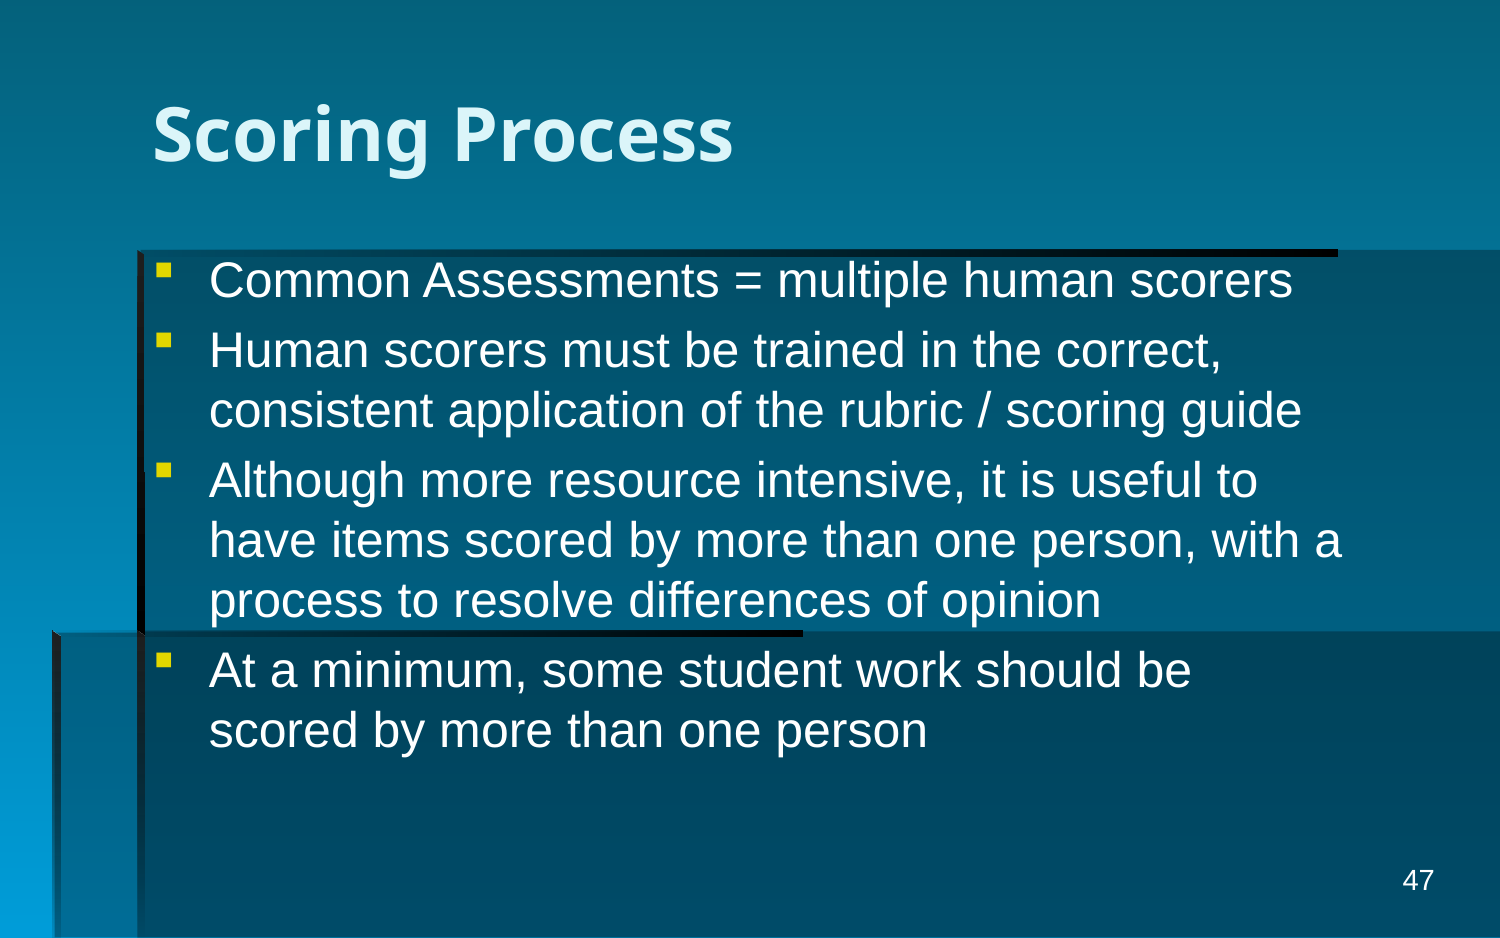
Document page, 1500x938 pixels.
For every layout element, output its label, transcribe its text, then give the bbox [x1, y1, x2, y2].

slide_number 47 [1137, 853, 1451, 920]
title Scoring Process [137, 33, 1451, 230]
list Common Assessments = multiple human scorers Human scorers must be trained in the correct, consistent application of the rubric / scoring guide Although more resource intensive, it is useful to have items scored by more than one person, with a process to resolve differences of opinion At a minimum, some student work should be scored by more than one person [137, 239, 1363, 858]
